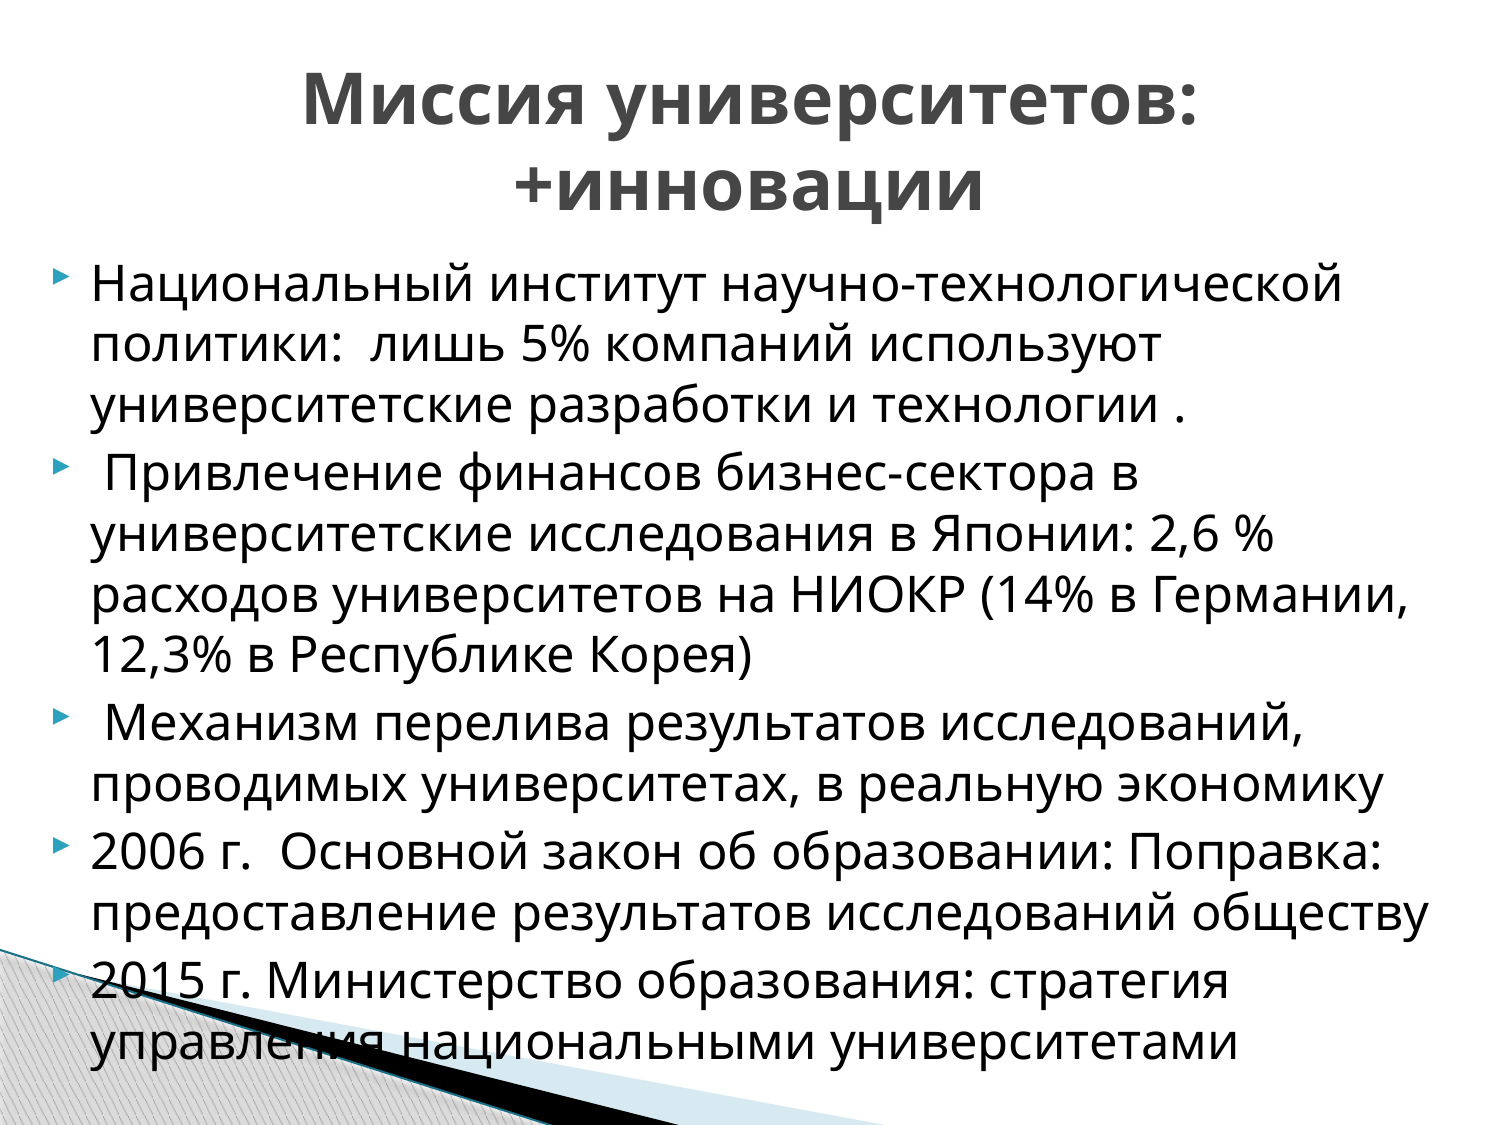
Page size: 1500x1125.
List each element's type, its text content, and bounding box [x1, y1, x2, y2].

title Миссия университетов: +инновации [75, 45, 1425, 233]
list Национальный институт научно-технологической политики: лишь 5% компаний используют университетские разработки и технологии . Привлечение финансов бизнес-сектора в университетские исследования в Японии: 2,6 % расходов университетов на НИОКР (14% в Германии, 12,3% в Республике Корея) Механизм перелива результатов исследований, проводимых университетах, в реальную экономику 2006 г. Основной закон об образовании: Поправка: предоставление результатов исследований обществу 2015 г. Министерство образования: стратегия управления национальными университетами [17, 243, 1459, 1094]
